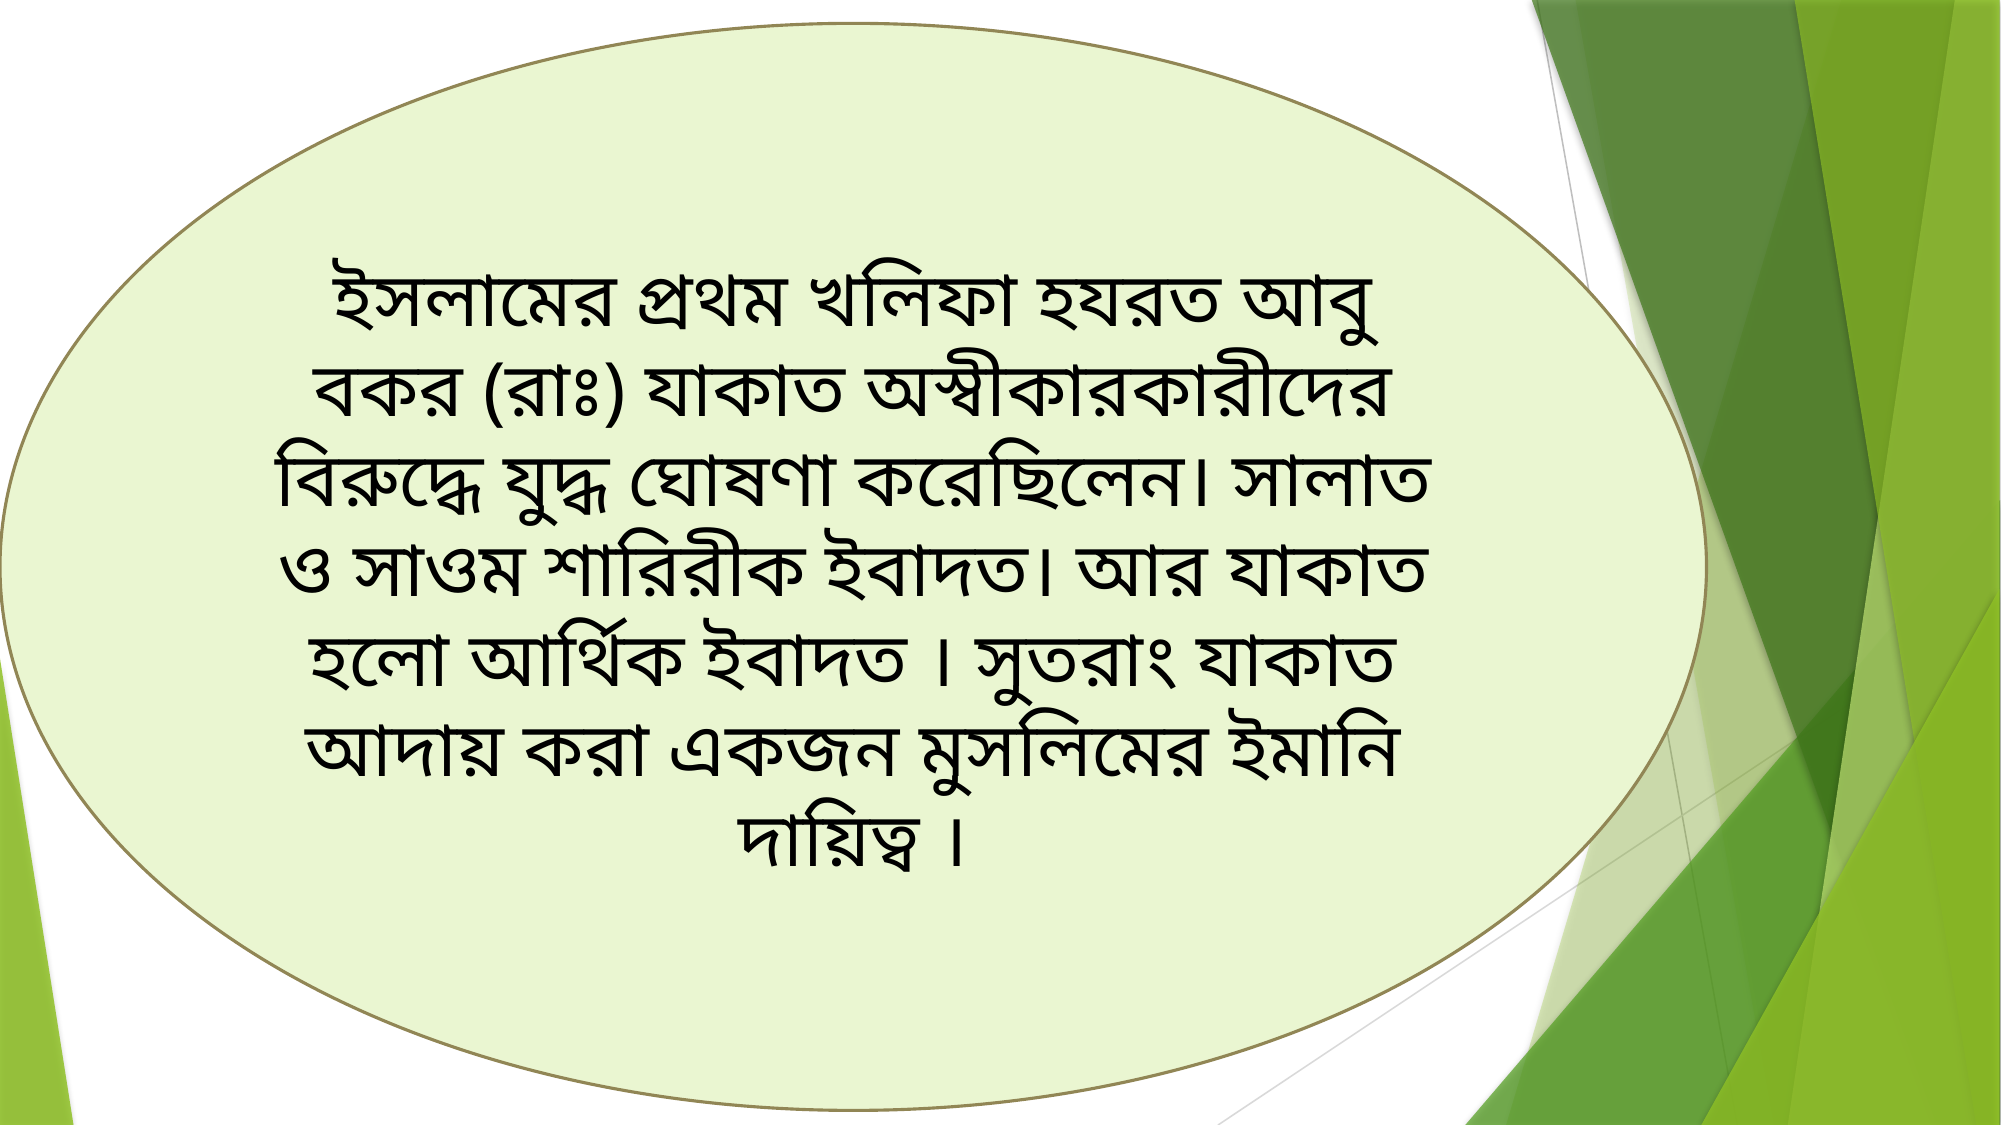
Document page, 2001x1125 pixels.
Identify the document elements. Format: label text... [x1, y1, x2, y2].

text_box ইসলামের প্রথম খলিফা হযরত আবু বকর (রাঃ) যাকাত অস্বীকারকারীদের বিরুদ্ধে যুদ্ধ ঘোষণা করেছিলেন। সালাত ও সাওম শারিরীক ইবাদত। আর যাকাত হলো আর্থিক ইবাদত । সুতরাং যাকাত আদায় করা একজন মুসলিমের ইমানি দায়িত্ব । [0, 21, 1709, 1112]
